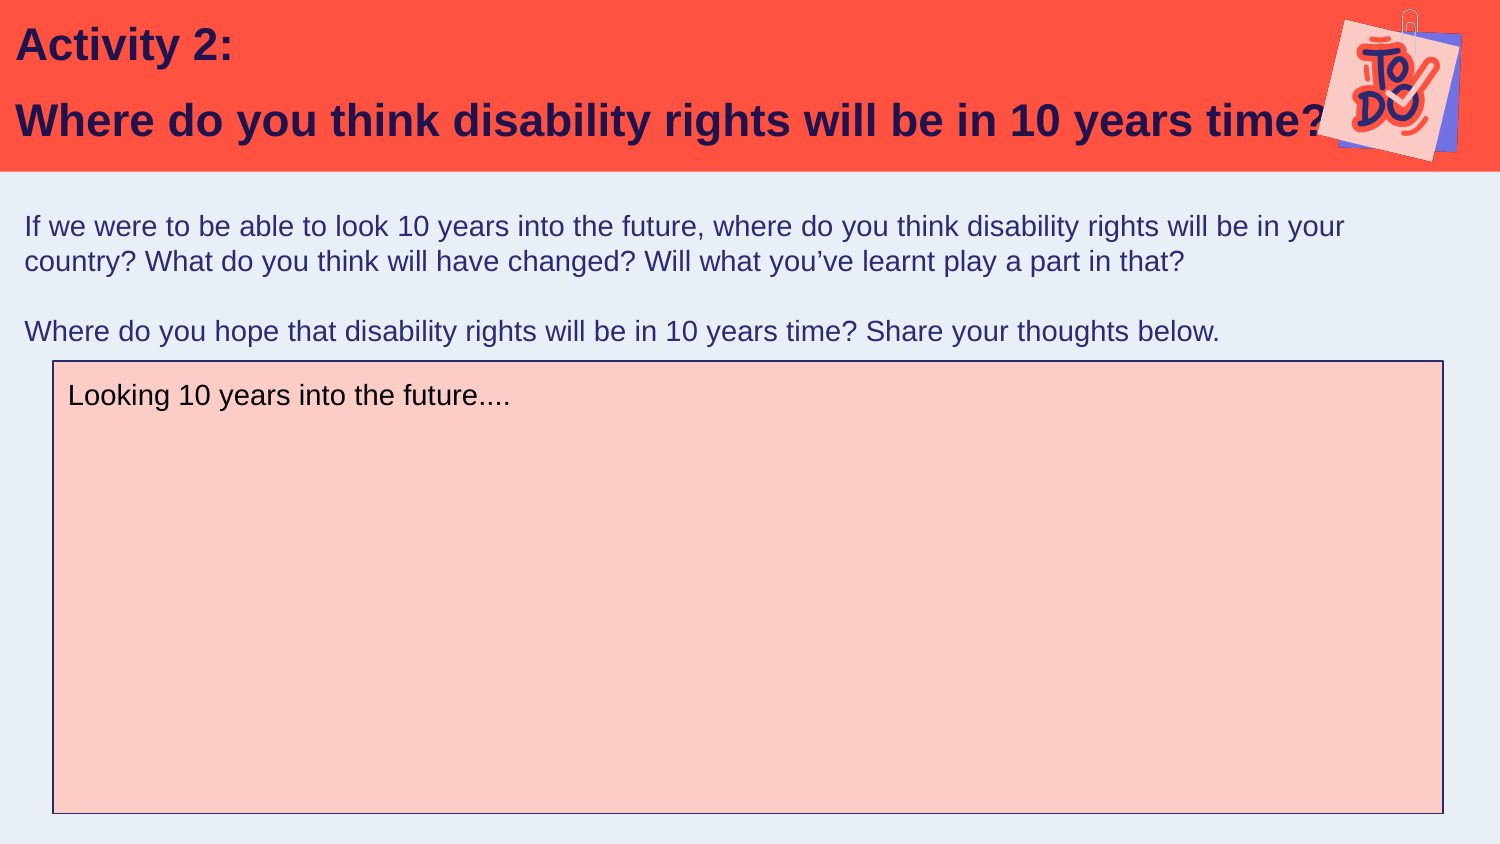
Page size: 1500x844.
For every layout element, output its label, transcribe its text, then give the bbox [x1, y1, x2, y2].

title Activity 2: Where do you think disability rights will be in 10 years time? [0, 0, 1240, 172]
text_box If we were to be able to look 10 years into the future, where do you think disability rights will be in your country? What do you think will have changed? Will what you’ve learnt play a part in that? Where do you hope that disability rights will be in 10 years time? Share your thoughts below. [9, 192, 1482, 363]
text_box Looking 10 years into the future.... [52, 361, 1443, 814]
picture [1242, 0, 1500, 172]
